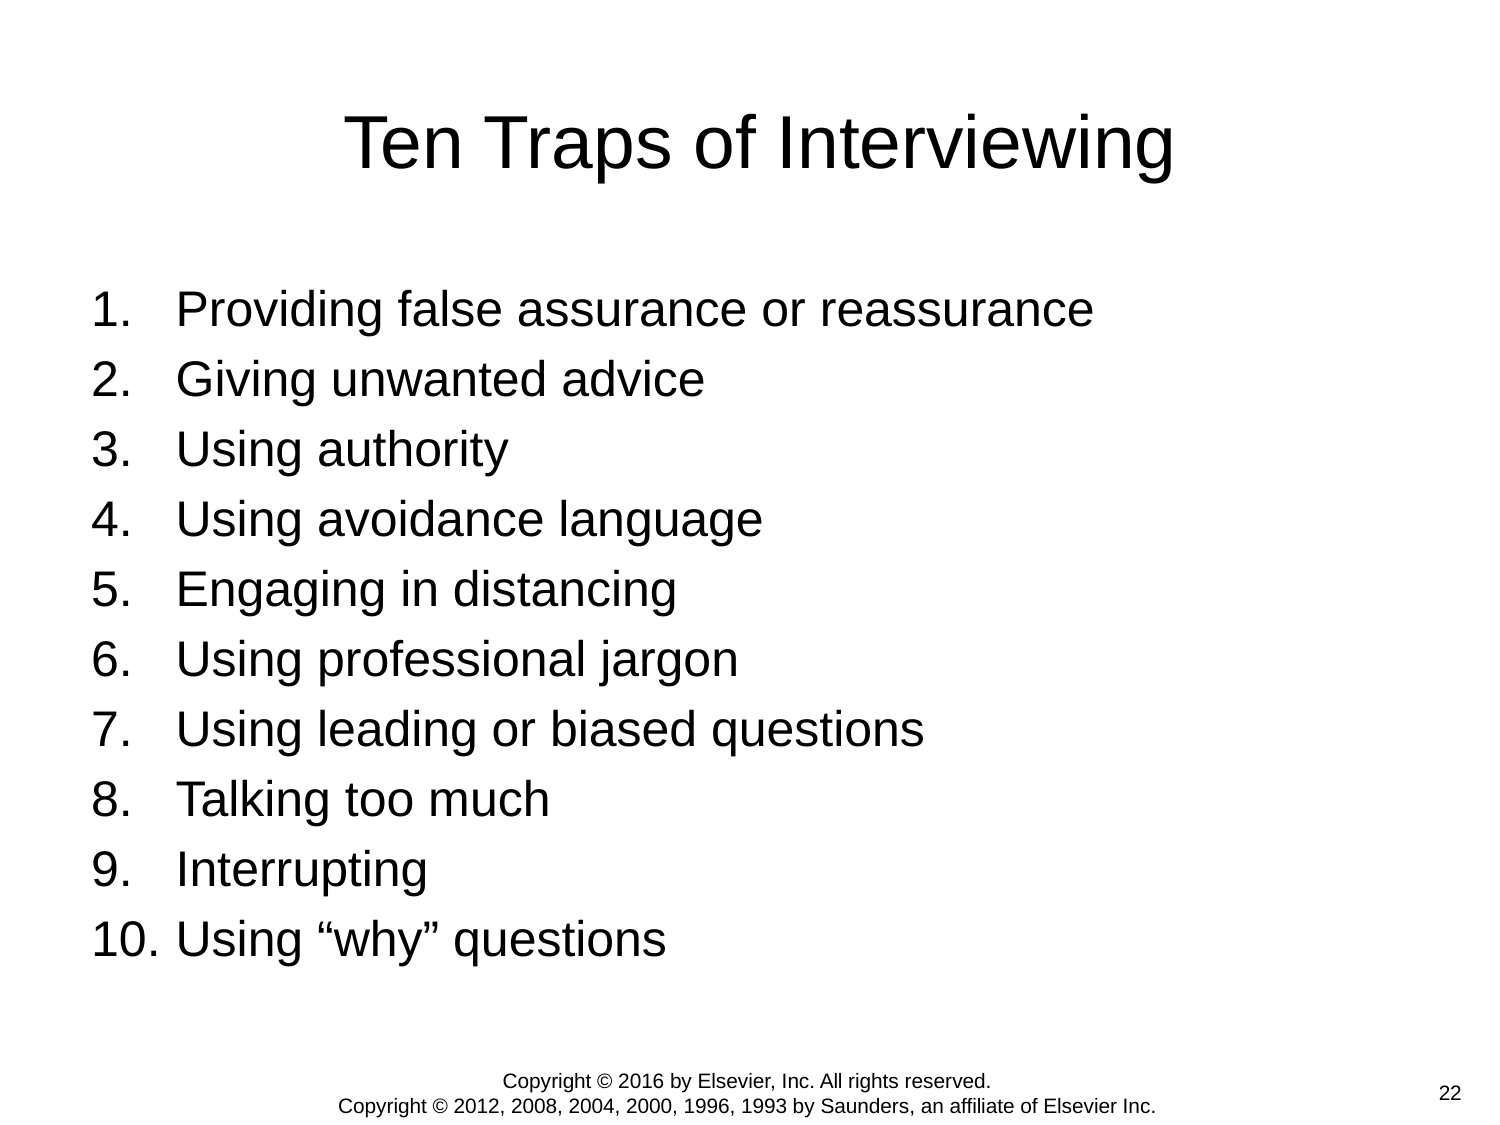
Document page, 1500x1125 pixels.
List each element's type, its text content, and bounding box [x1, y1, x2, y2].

slide_number 22 [1400, 1060, 1495, 1123]
footer Copyright © 2016 by Elsevier, Inc. All rights reserved. Copyright © 2012, 2008, 2004, 2000, 1996, 1993 by Saunders, an affiliate of Elsevier Inc. [162, 1059, 1338, 1123]
list Providing false assurance or reassurance Giving unwanted advice Using authority Using avoidance language Engaging in distancing Using professional jargon Using leading or biased questions Talking too much Interrupting Using “why” questions [75, 269, 1427, 1001]
title Ten Traps of Interviewing [74, 44, 1426, 233]
